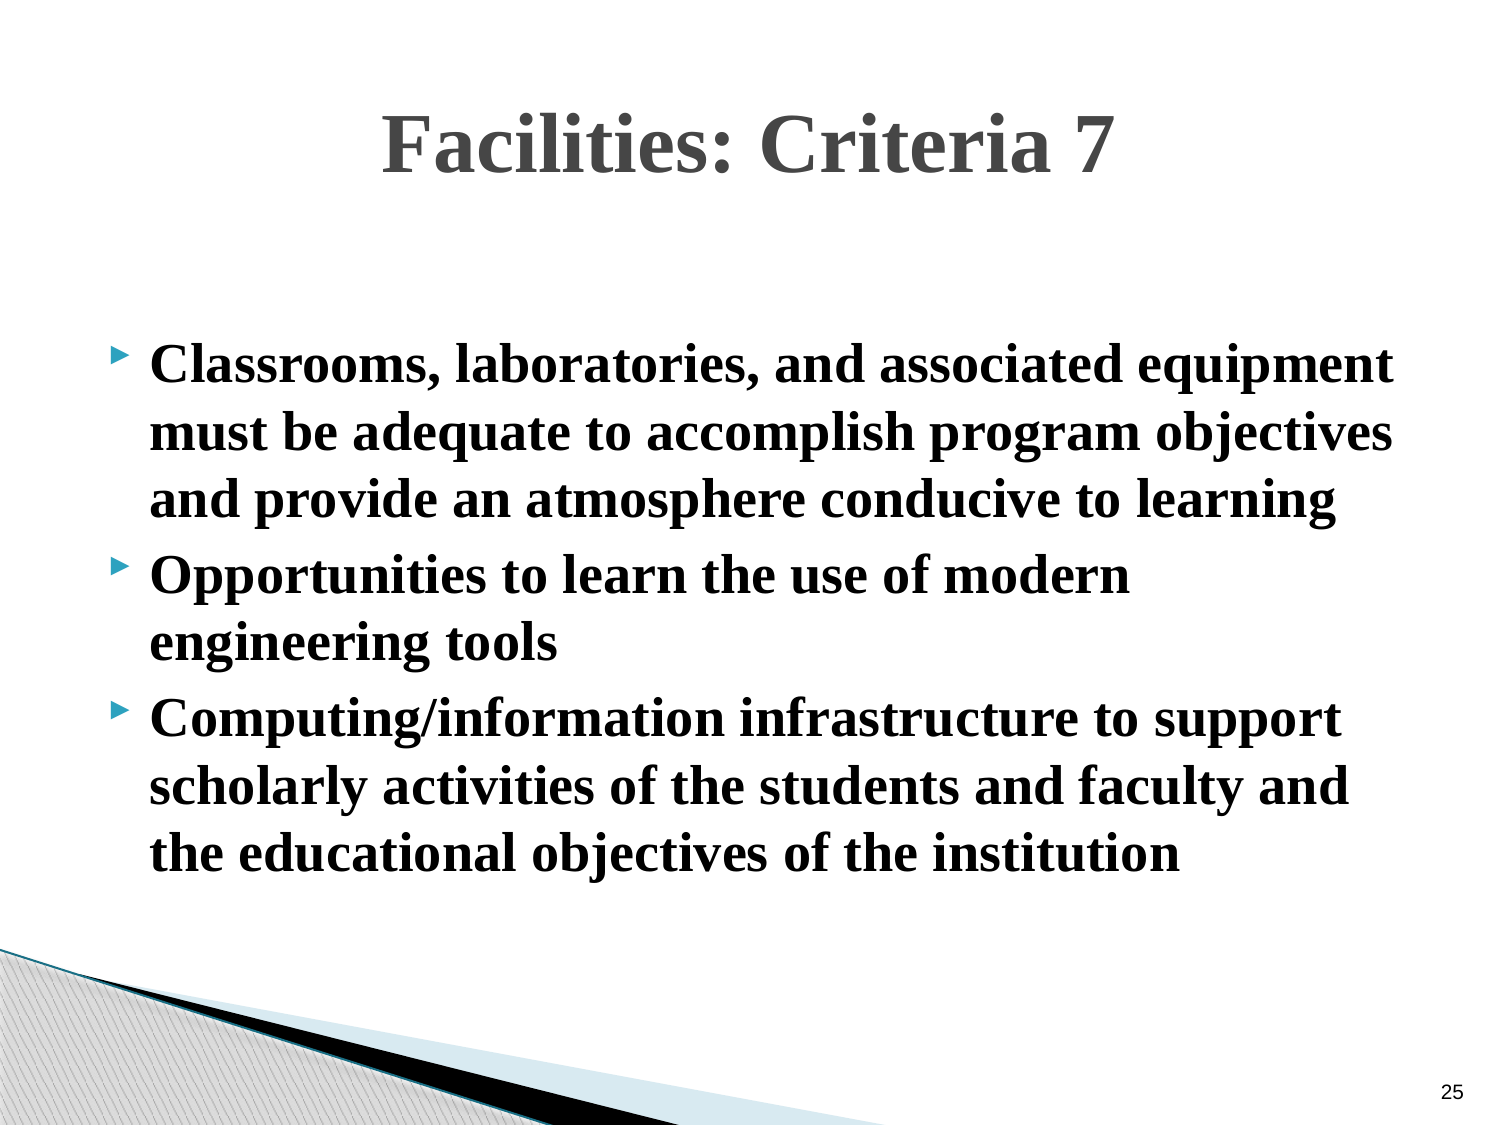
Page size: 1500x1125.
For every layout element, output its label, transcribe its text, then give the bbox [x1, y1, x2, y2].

list Classrooms, laboratories, and associated equipment must be adequate to accomplish program objectives and provide an atmosphere conducive to learning Opportunities to learn the use of modern engineering tools Computing/information infrastructure to support scholarly activities of the students and faculty and the educational objectives of the institution [75, 243, 1425, 986]
title Facilities: Criteria 7 [75, 45, 1425, 233]
slide_number 25 [1418, 1051, 1479, 1112]
